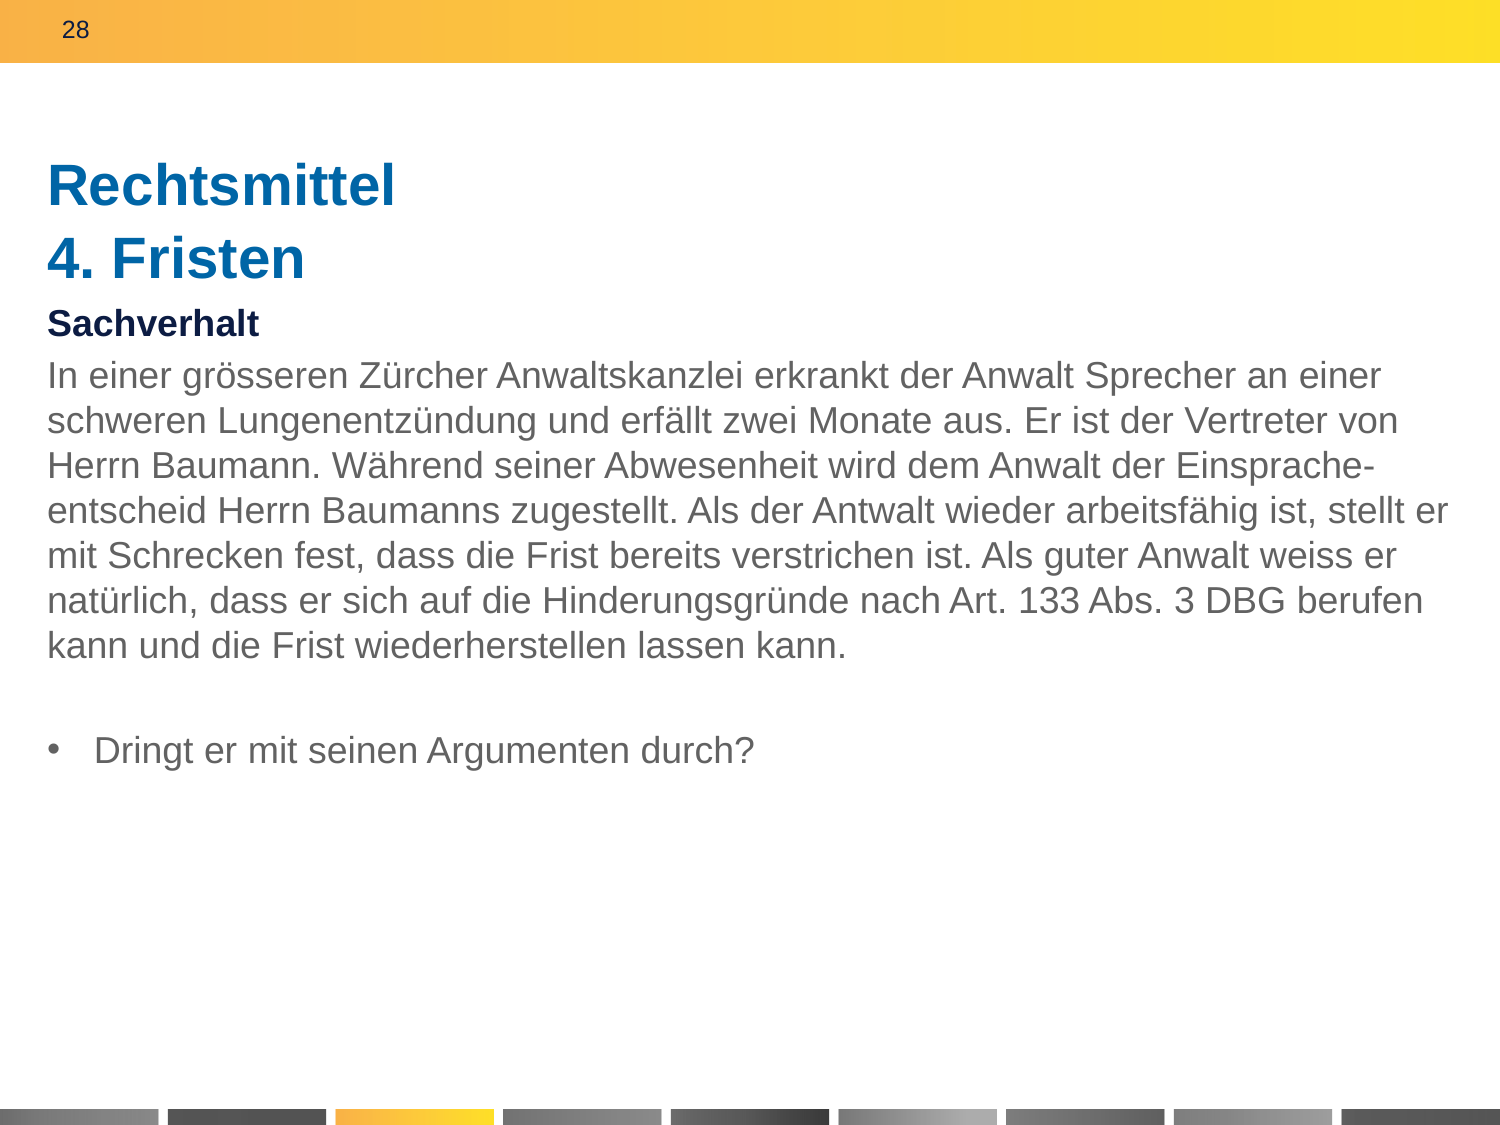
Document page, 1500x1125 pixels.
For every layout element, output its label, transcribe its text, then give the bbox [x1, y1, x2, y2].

picture [0, 1109, 1500, 1125]
list Sachverhalt In einer grösseren Zürcher Anwaltskanzlei erkrankt der Anwalt Sprecher an einer schweren Lungenentzündung und erfällt zwei Monate aus. Er ist der Vertreter von Herrn Baumann. Während seiner Abwesenheit wird dem Anwalt der Einsprache-entscheid Herrn Baumanns zugestellt. Als der Antwalt wieder arbeitsfähig ist, stellt er mit Schrecken fest, dass die Frist bereits verstrichen ist. Als guter Anwalt weiss er natürlich, dass er sich auf die Hinderungsgründe nach Art. 133 Abs. 3 DBG berufen kann und die Frist wiederherstellen lassen kann. Dringt er mit seinen Argumenten durch? [46, 304, 1454, 925]
slide_number 28 [47, 6, 398, 50]
picture [0, 0, 1500, 63]
title Rechtsmittel 4. Fristen [46, 143, 1454, 304]
